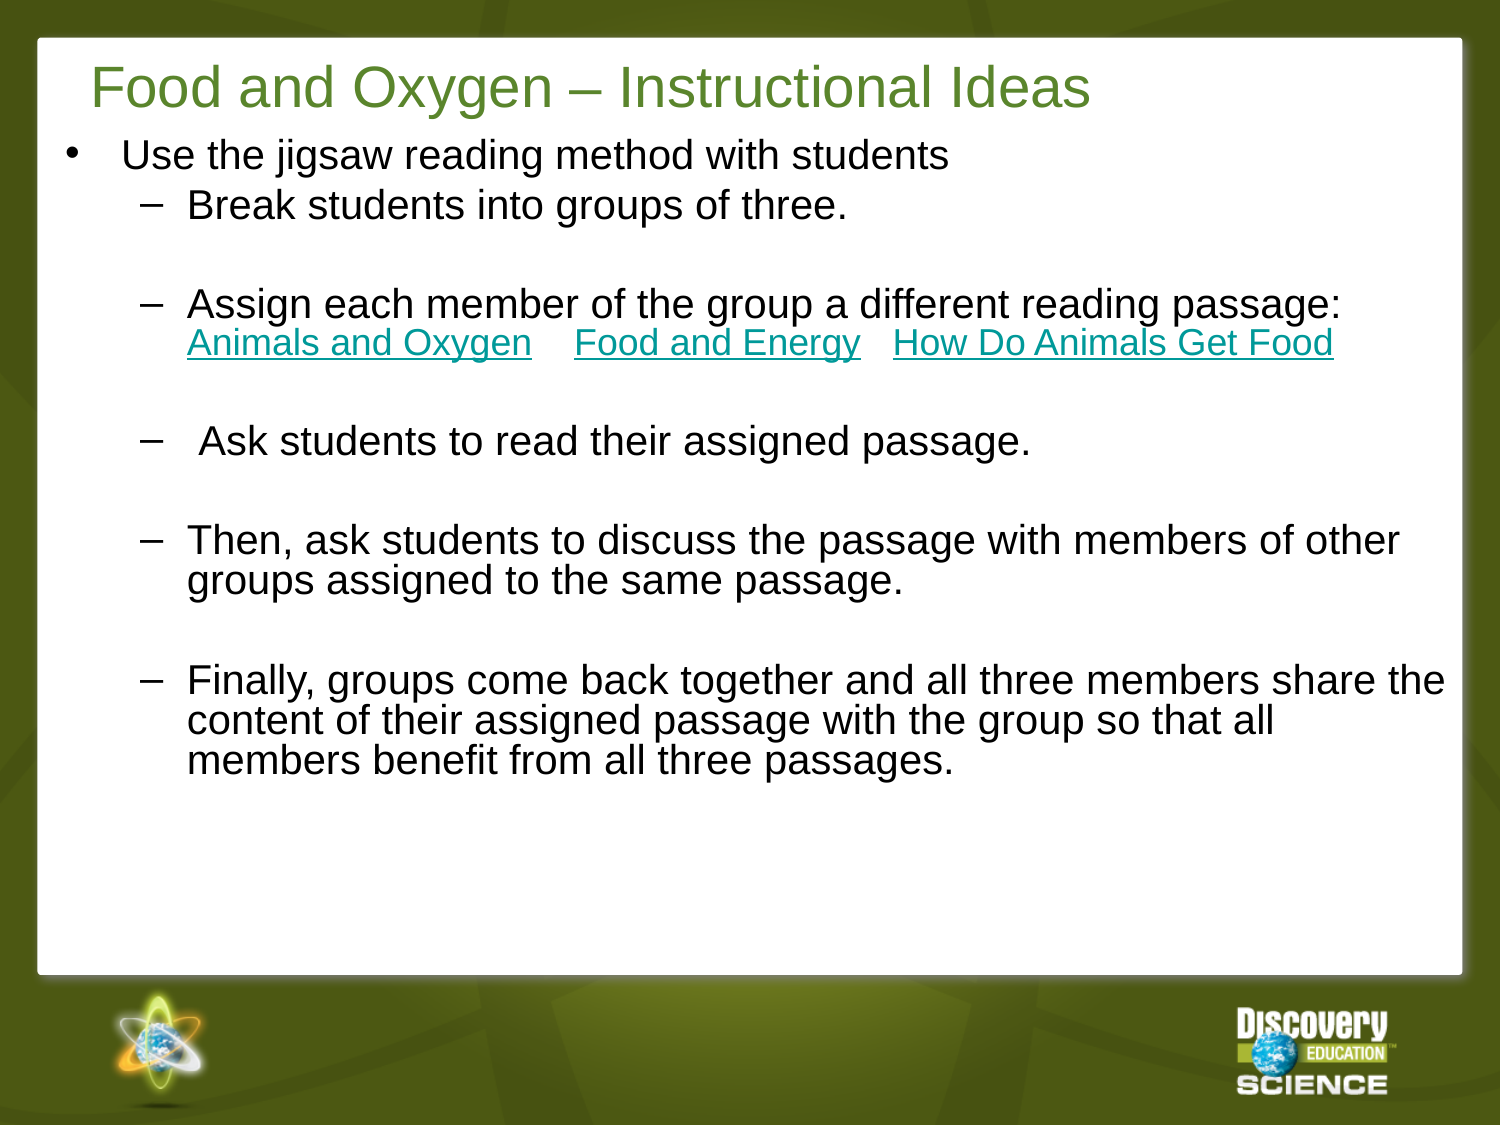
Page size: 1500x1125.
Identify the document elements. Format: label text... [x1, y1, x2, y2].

picture [0, 0, 1500, 1125]
list Use the jigsaw reading method with students Break students into groups of three. Assign each member of the group a different reading passage: Animals and Oxygen Food and Energy How Do Animals Get Food Ask students to read their assigned passage. Then, ask students to discuss the passage with members of other groups assigned to the same passage. Finally, groups come back together and all three members share the content of their assigned passage with the group so that all members benefit from all three passages. [50, 129, 1463, 938]
title Food and Oxygen – Instructional Ideas [75, 62, 1425, 129]
